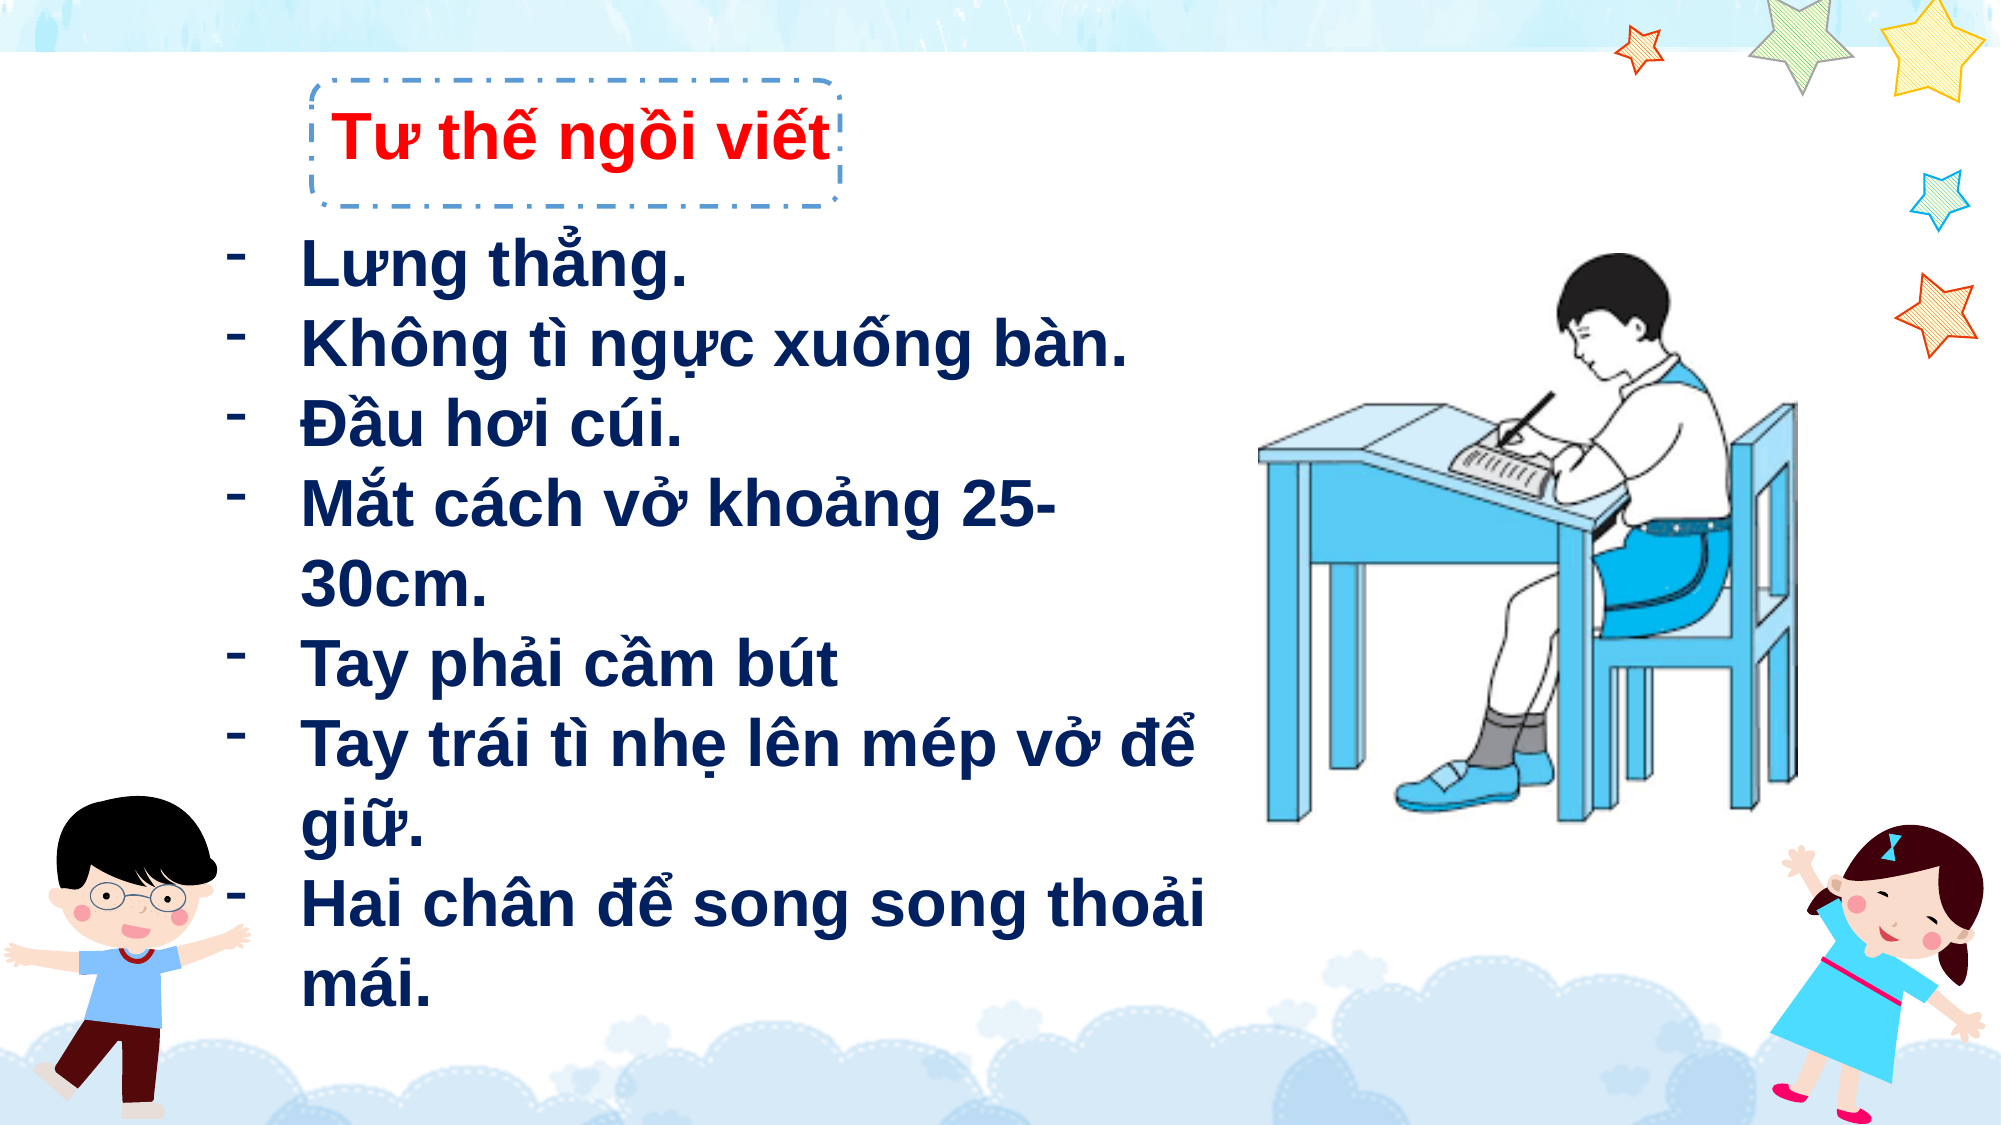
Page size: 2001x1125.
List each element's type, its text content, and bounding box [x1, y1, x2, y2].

picture [0, 0, 2000, 52]
text_box [1613, 52, 1665, 76]
text_box [1893, 52, 1976, 104]
text_box Lưng thẳng. Không tì ngực xuống bàn. Đầu hơi cúi. Mắt cách vở khoảng 25-30cm. Tay phải cầm bút Tay trái tì nhẹ lên mép vở để giữ. Hai chân để song song thoải mái. [205, 210, 1259, 948]
text_box [1747, 52, 1856, 97]
text_box [1893, 271, 1979, 360]
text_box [311, 80, 1198, 207]
picture [0, 253, 2001, 1125]
text_box [1909, 169, 1971, 233]
